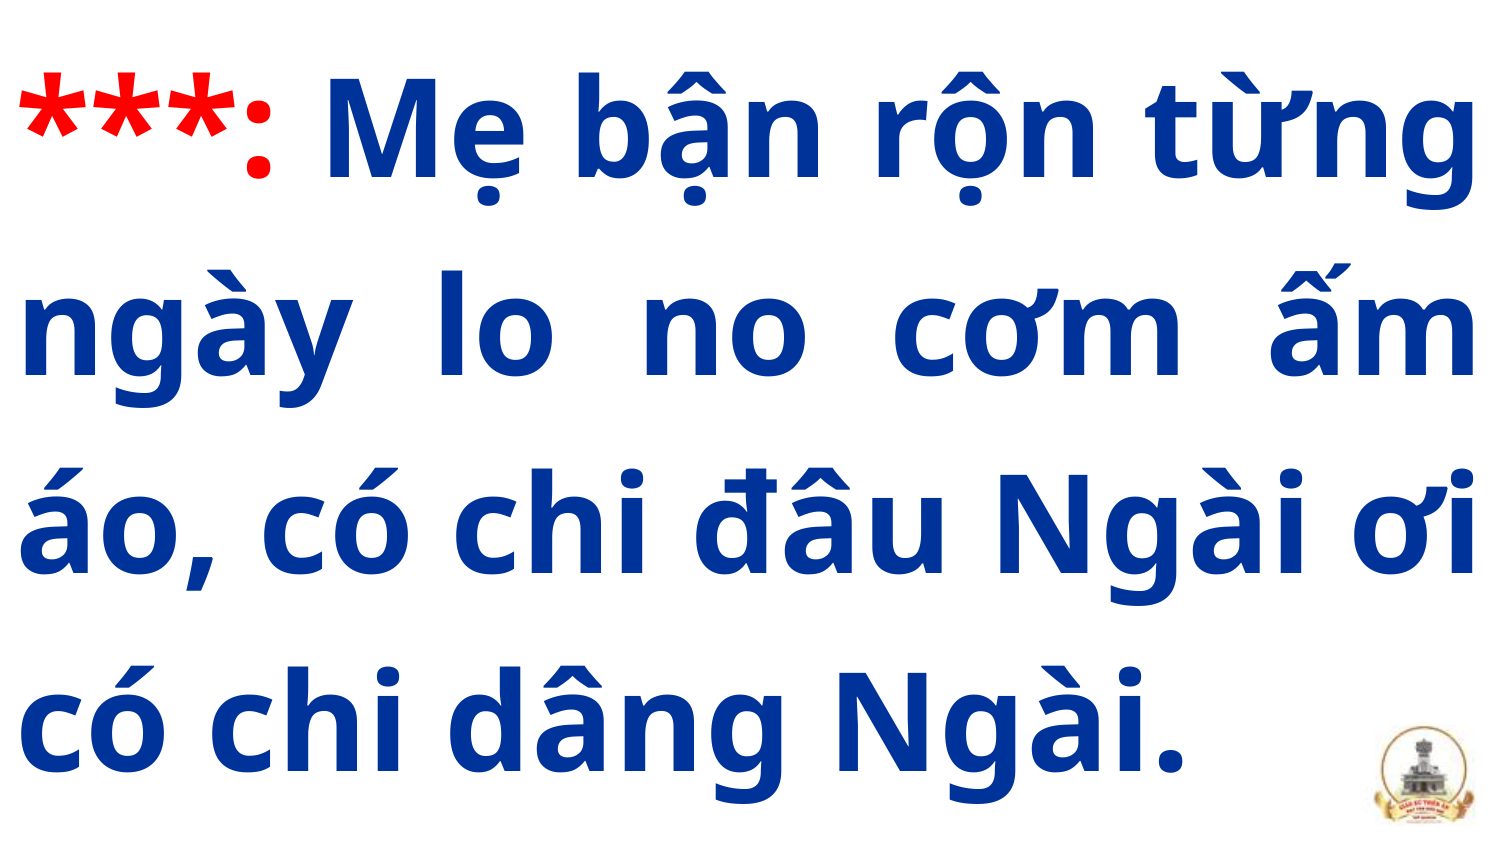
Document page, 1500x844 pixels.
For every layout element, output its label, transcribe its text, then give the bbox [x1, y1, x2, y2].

list ***: Mẹ bận rộn từng ngày lo no cơm ấm áo, có chi đâu Ngài ơi có chi dâng Ngài. [0, 0, 1500, 844]
